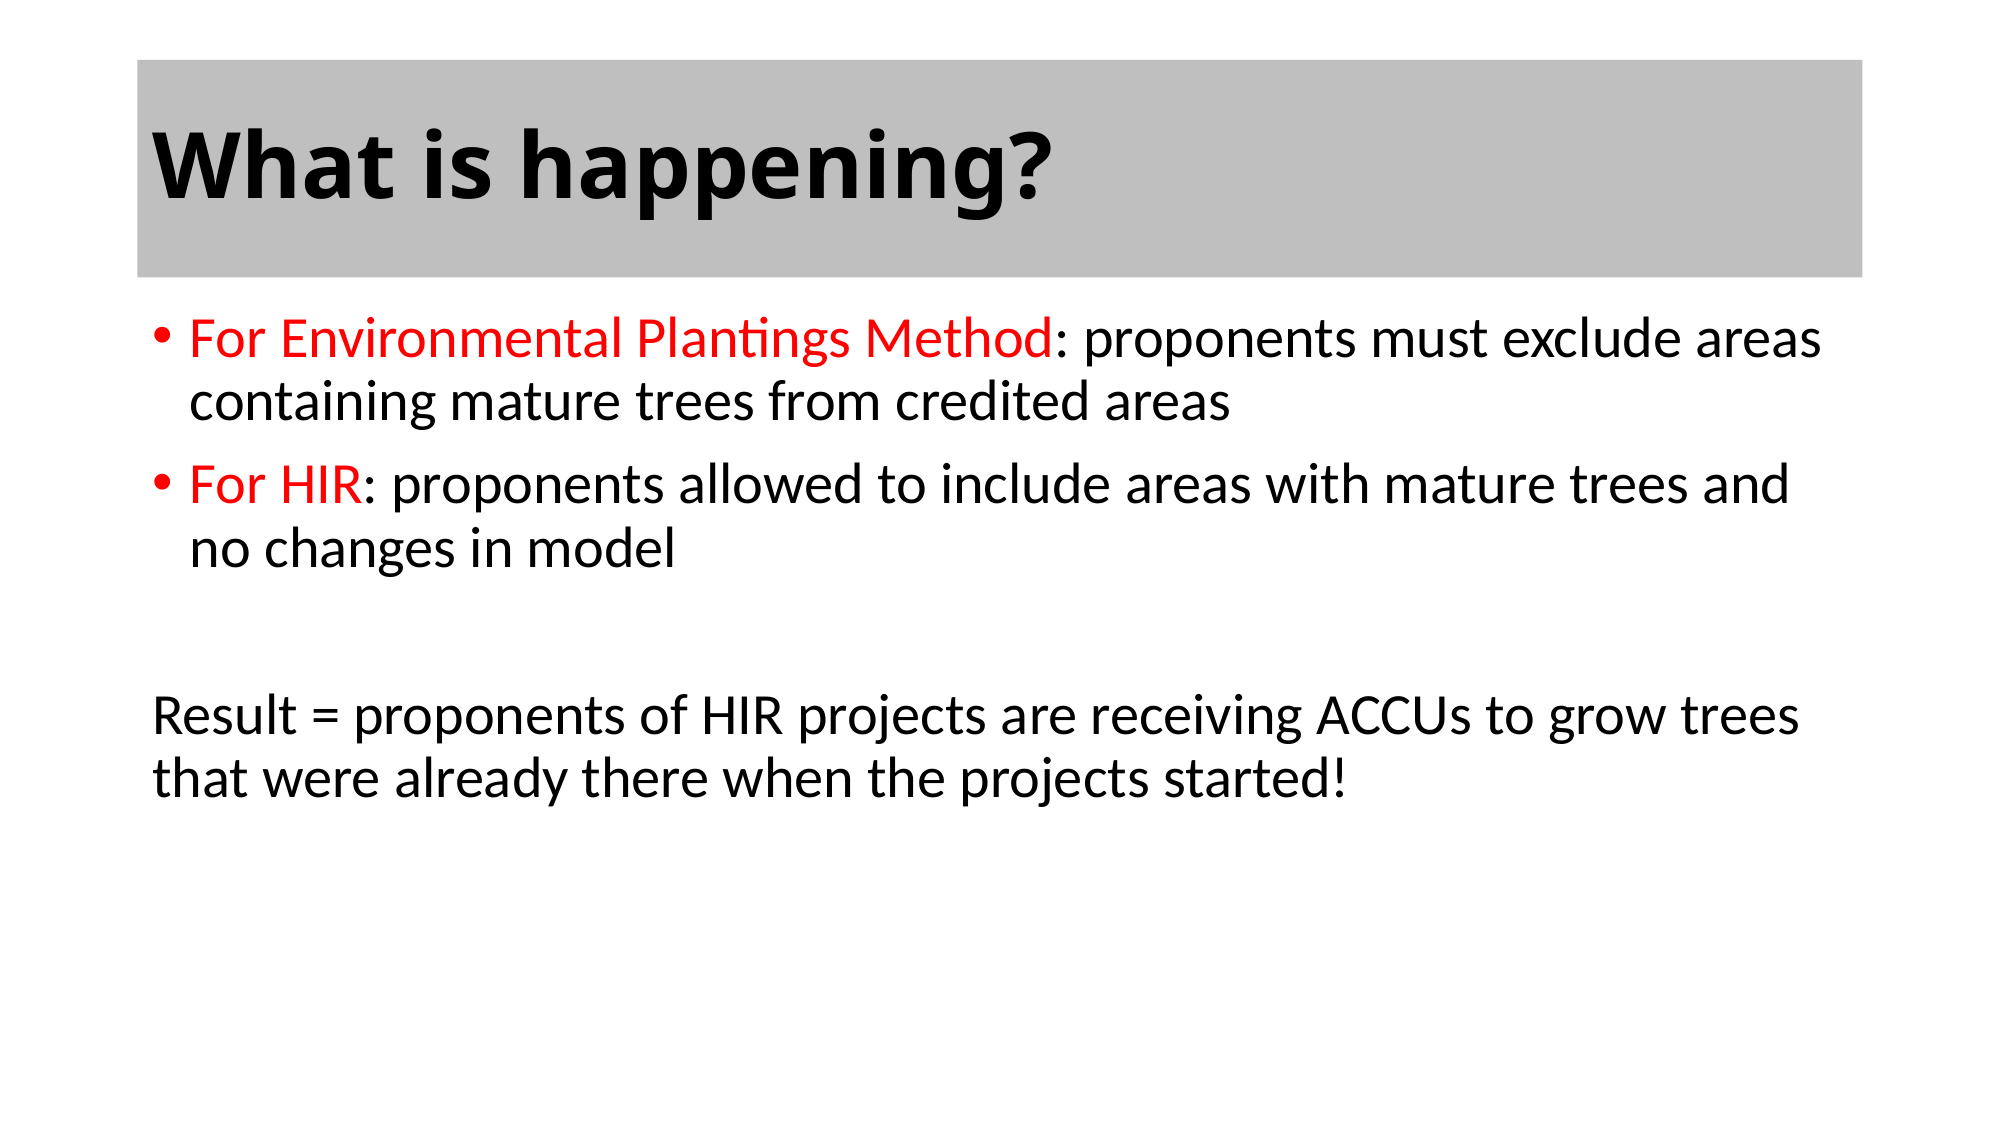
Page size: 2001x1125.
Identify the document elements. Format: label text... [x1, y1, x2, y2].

title What is happening? [137, 59, 1863, 278]
list For Environmental Plantings Method: proponents must exclude areas containing mature trees from credited areas For HIR: proponents allowed to include areas with mature trees and no changes in model Result = proponents of HIR projects are receiving ACCUs to grow trees that were already there when the projects started! [137, 299, 1863, 1014]
